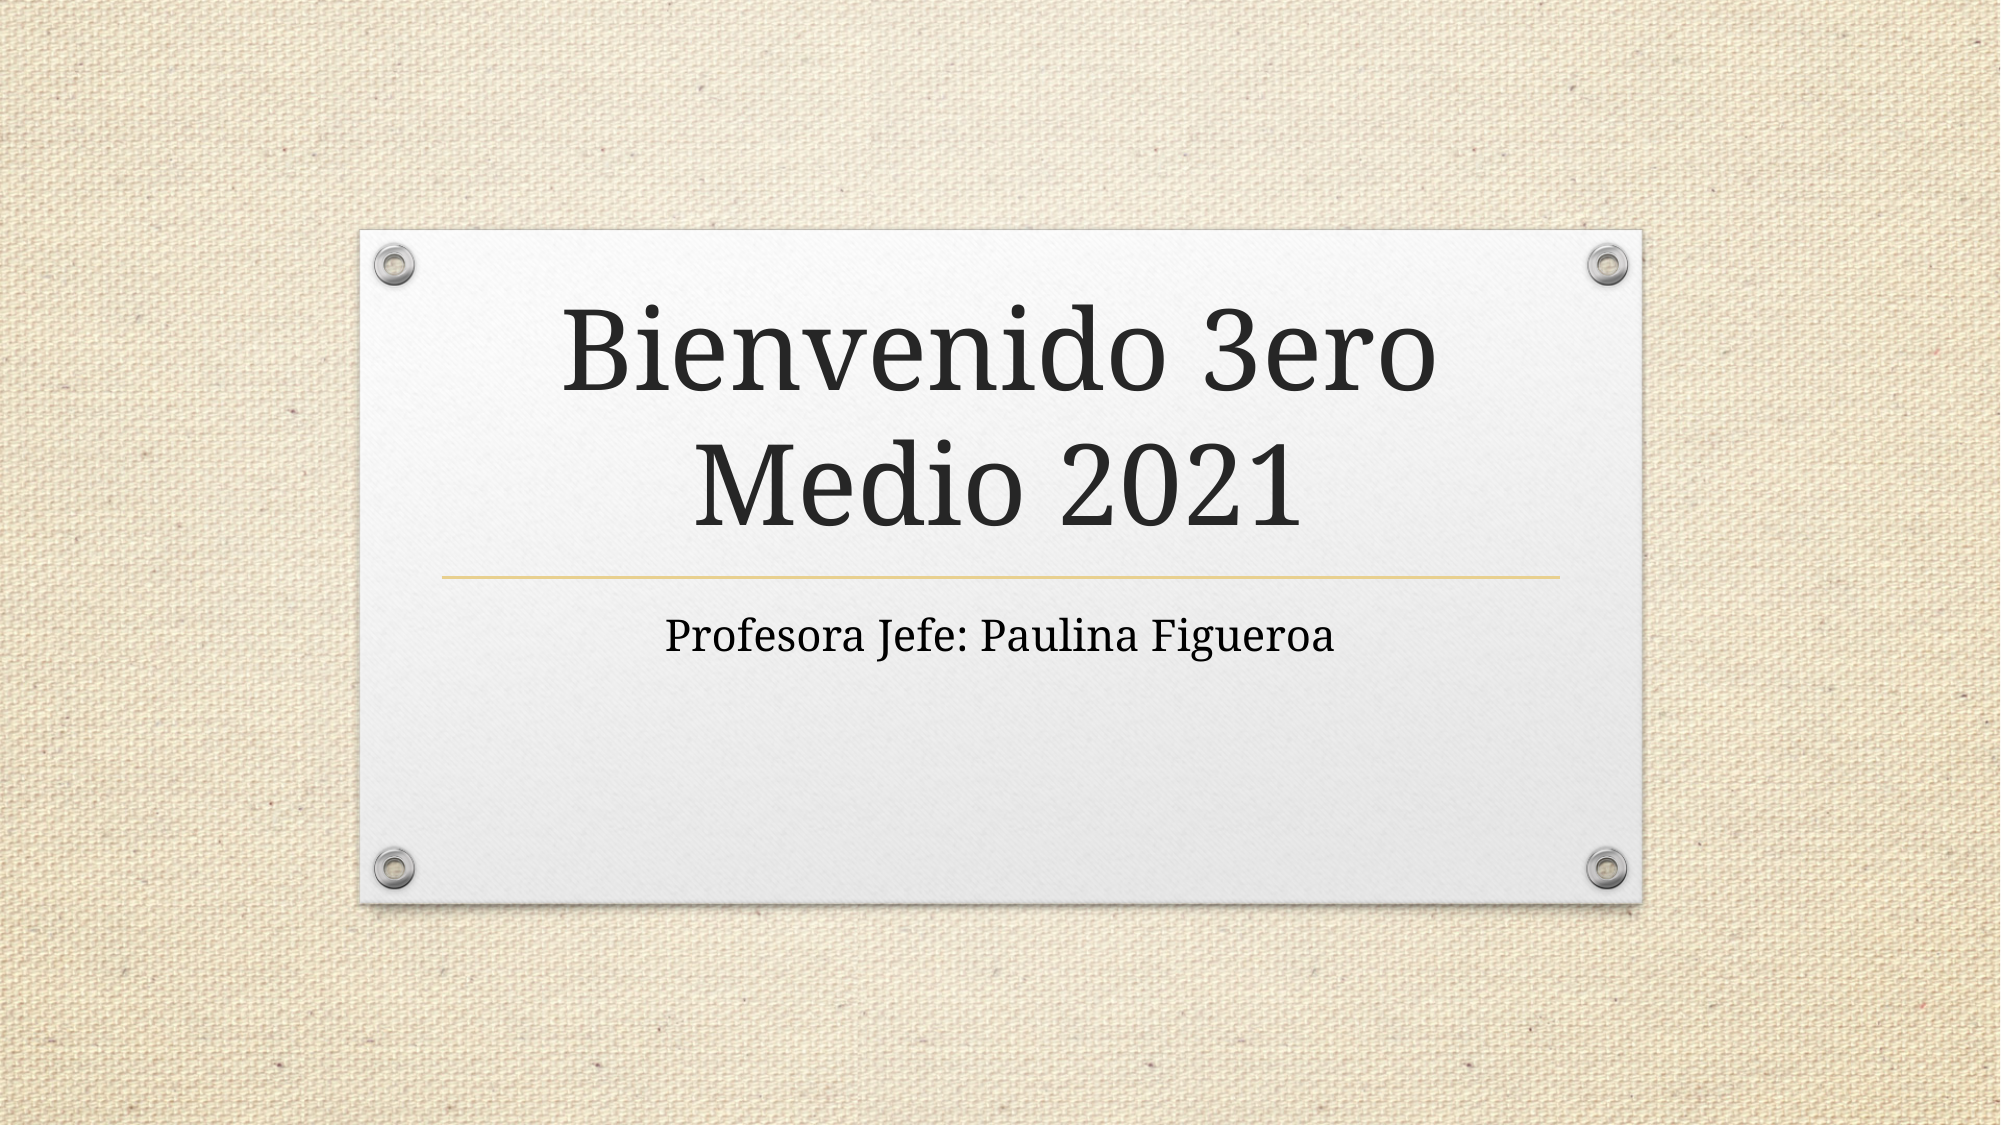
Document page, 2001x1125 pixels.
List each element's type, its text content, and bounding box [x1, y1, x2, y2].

picture [0, 0, 2001, 1125]
subtitle Profesora Jefe: Paulina Figueroa [441, 600, 1560, 817]
title Bienvenido 3ero Medio 2021 [441, 306, 1560, 556]
